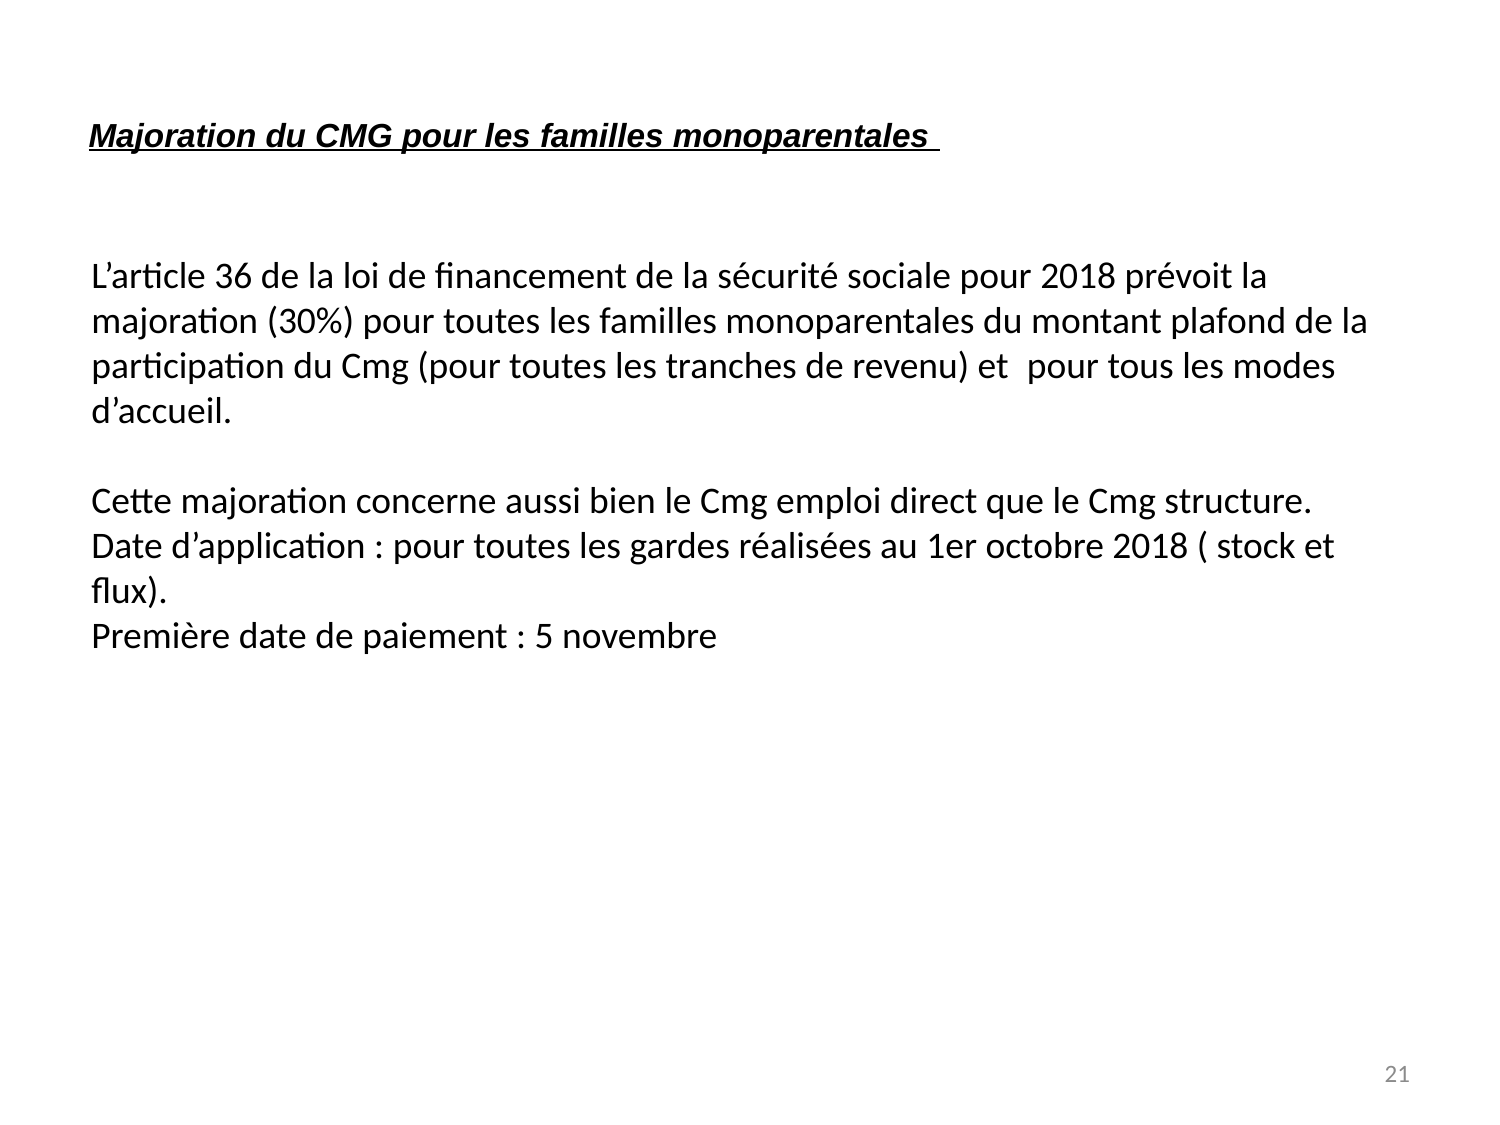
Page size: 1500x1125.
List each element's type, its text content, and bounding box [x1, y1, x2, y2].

list Majoration du CMG pour les familles monoparentales [0, 66, 1394, 170]
text_box L’article 36 de la loi de financement de la sécurité sociale pour 2018 prévoit la majoration (30%) pour toutes les familles monoparentales du montant plafond de la participation du Cmg (pour toutes les tranches de revenu) et pour tous les modes d’accueil. Cette majoration concerne aussi bien le Cmg emploi direct que le Cmg structure. Date d’application : pour toutes les gardes réalisées au 1er octobre 2018 ( stock et flux). Première date de paiement : 5 novembre [76, 243, 1388, 664]
slide_number 21 [1074, 1042, 1425, 1103]
